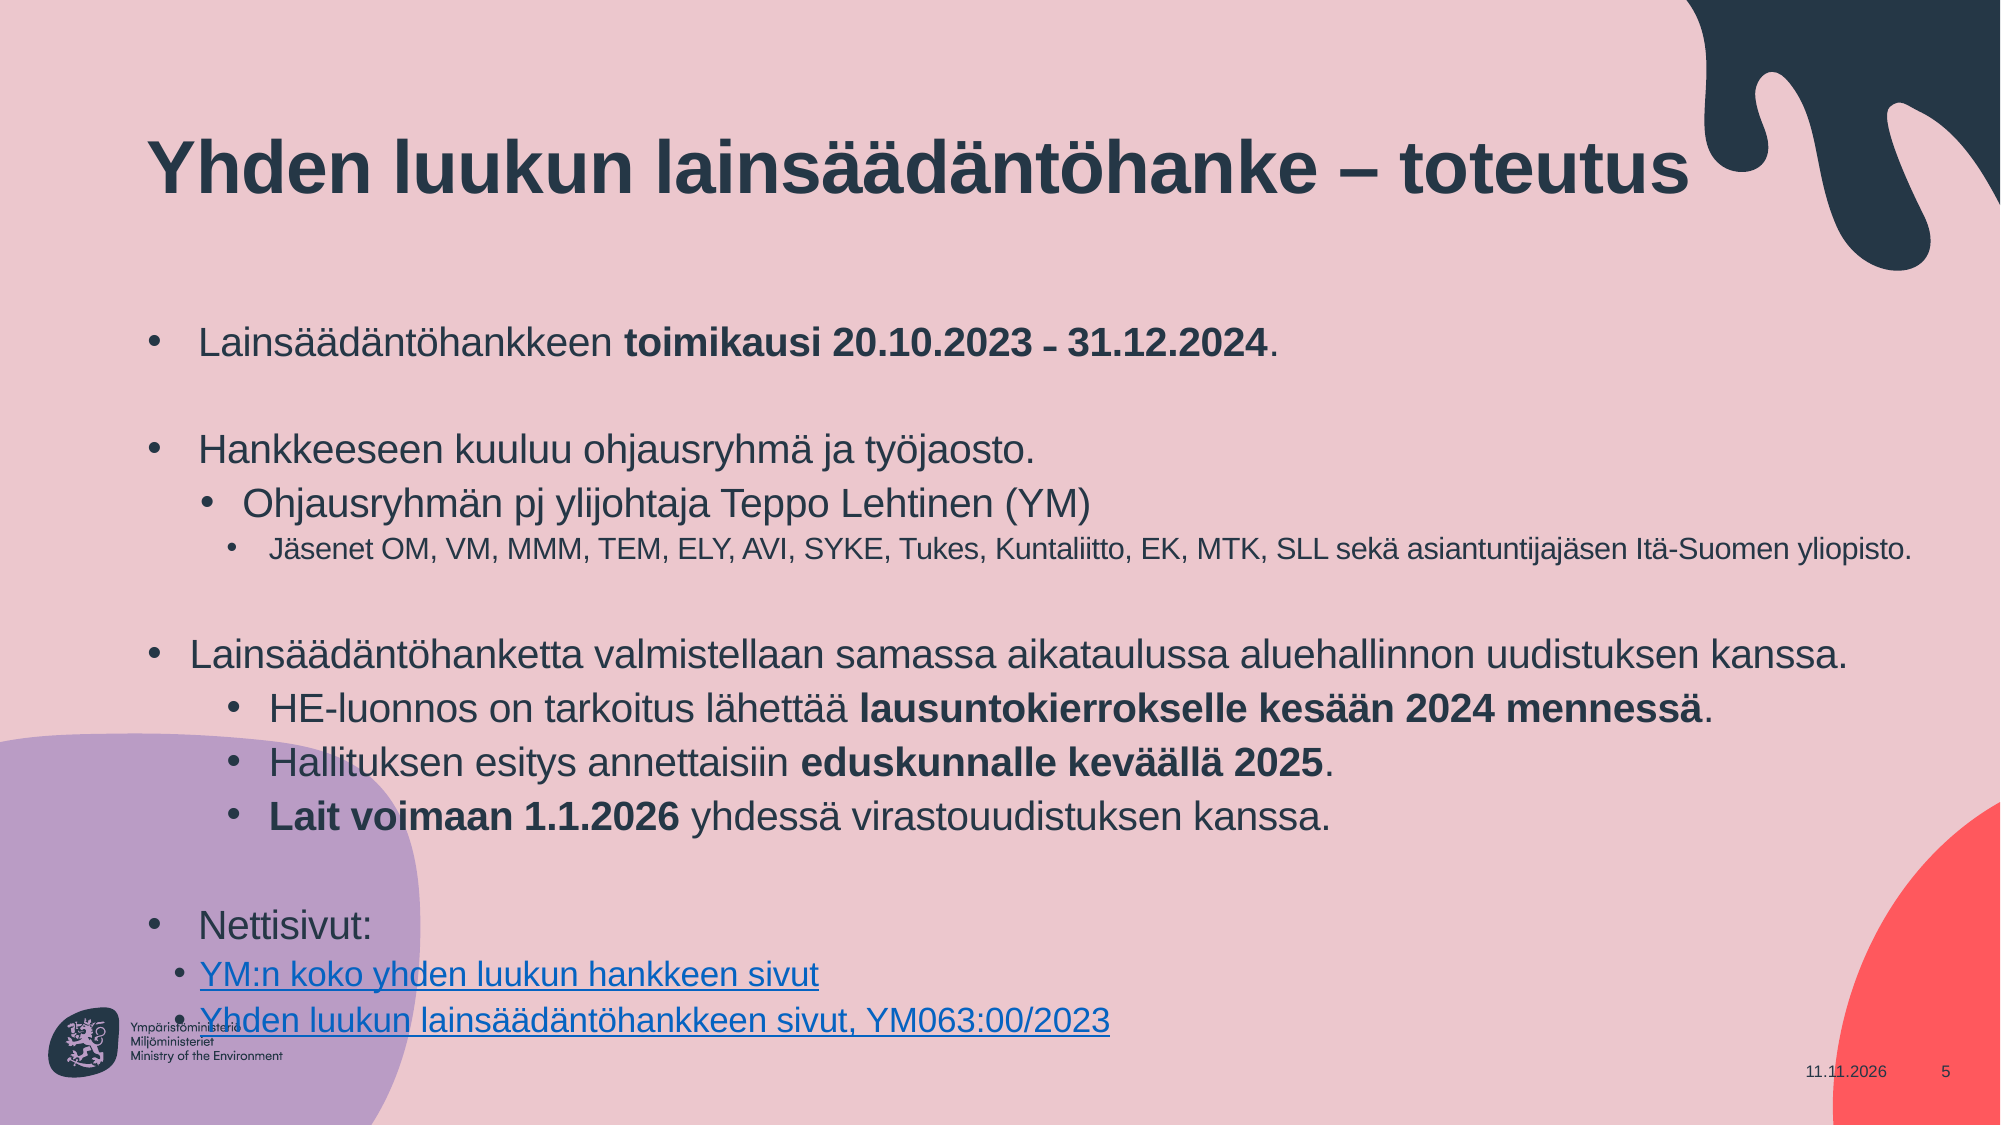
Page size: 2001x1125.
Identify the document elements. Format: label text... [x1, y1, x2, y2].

title Yhden luukun lainsäädäntöhanke – toteutus [146, 129, 1854, 292]
list Lainsäädäntöhankkeen toimikausi 20.10.2023 ˗ 31.12.2024. Hankkeeseen kuuluu ohjausryhmä ja työjaosto. Ohjausryhmän pj ylijohtaja Teppo Lehtinen (YM) Jäsenet OM, VM, MMM, TEM, ELY, AVI, SYKE, Tukes, Kuntaliitto, EK, MTK, SLL sekä asiantuntijajäsen Itä-Suomen yliopisto. Lainsäädäntöhanketta valmistellaan samassa aikataulussa aluehallinnon uudistuksen kanssa. HE-luonnos on tarkoitus lähettää lausuntokierrokselle kesään 2024 mennessä. Hallituksen esitys annettaisiin eduskunnalle keväällä 2025. Lait voimaan 1.1.2026 yhdessä virastouudistuksen kanssa. Nettisivut: YM:n koko yhden luukun hankkeen sivut Yhden luukun lainsäädäntöhankkeen sivut, YM063:00/2023 [146, 310, 1933, 1055]
slide_number 5 [1910, 1054, 1982, 1088]
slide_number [1785, 1054, 1908, 1088]
